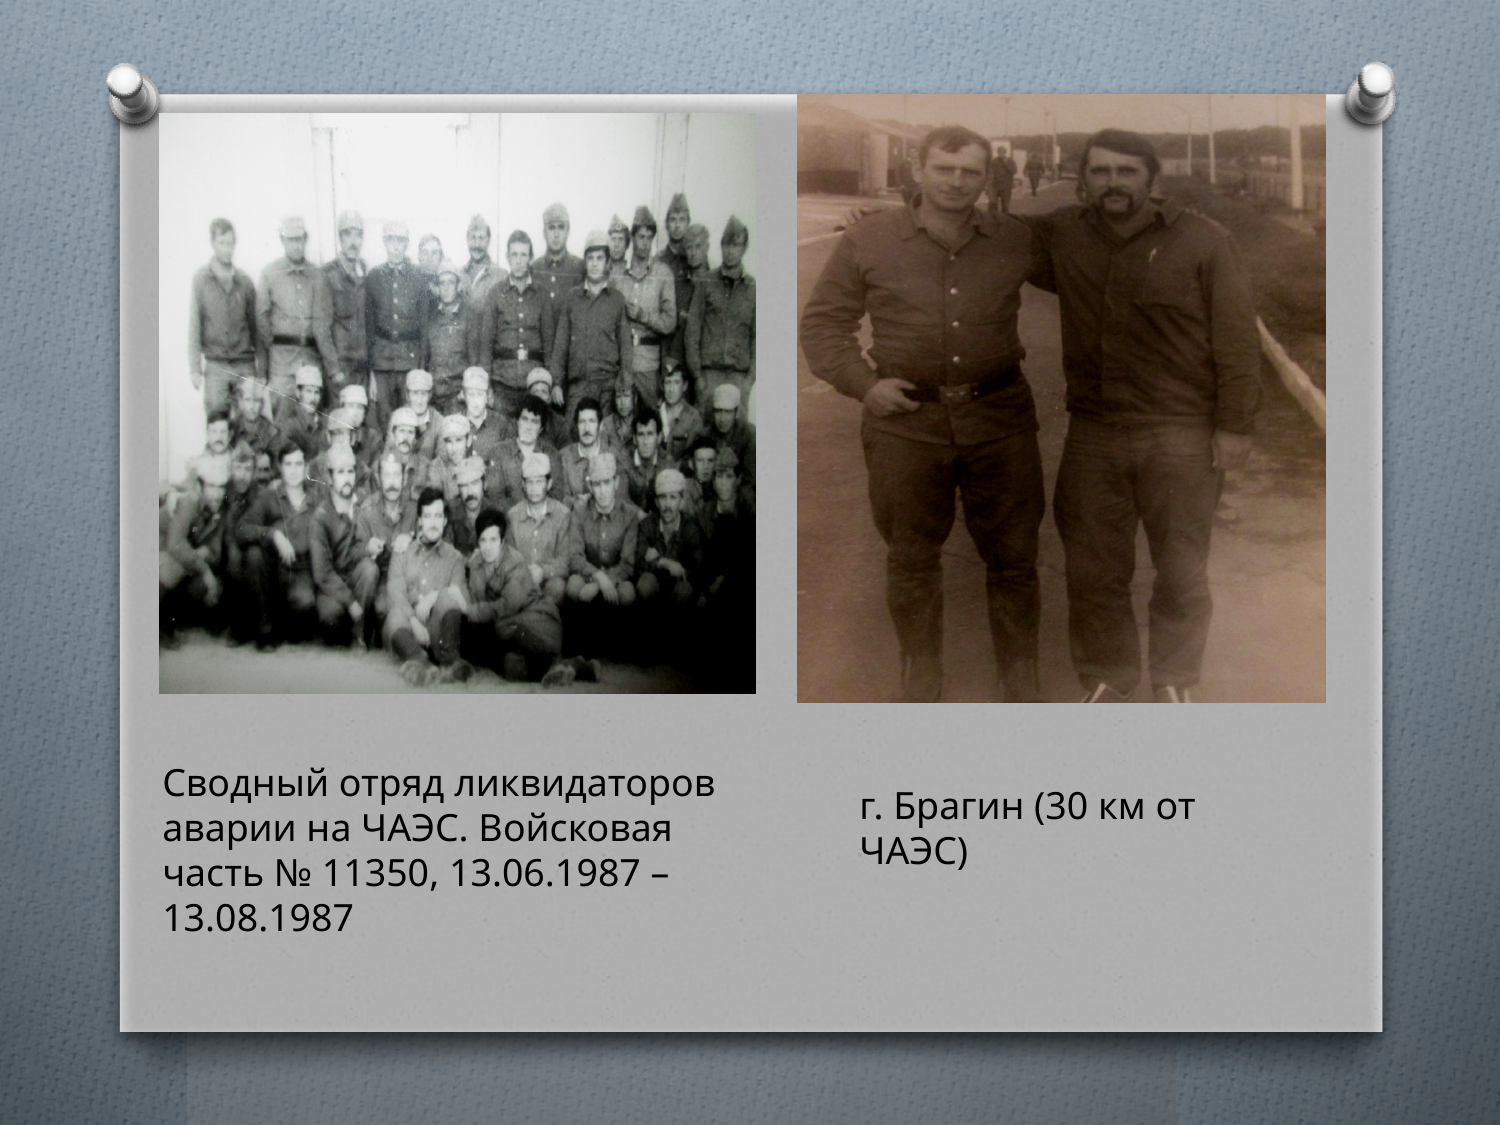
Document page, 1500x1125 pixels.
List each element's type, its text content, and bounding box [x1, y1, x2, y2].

picture [75, 29, 198, 153]
text_box Сводный отряд ликвидаторов аварии на ЧАЭС. Войсковая часть № 11350, 13.06.1987 – 13.08.1987 [147, 751, 759, 947]
picture [1317, 35, 1439, 156]
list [797, 94, 1327, 706]
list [159, 113, 759, 697]
text_box г. Брагин (30 км от ЧАЭС) [844, 775, 1262, 880]
